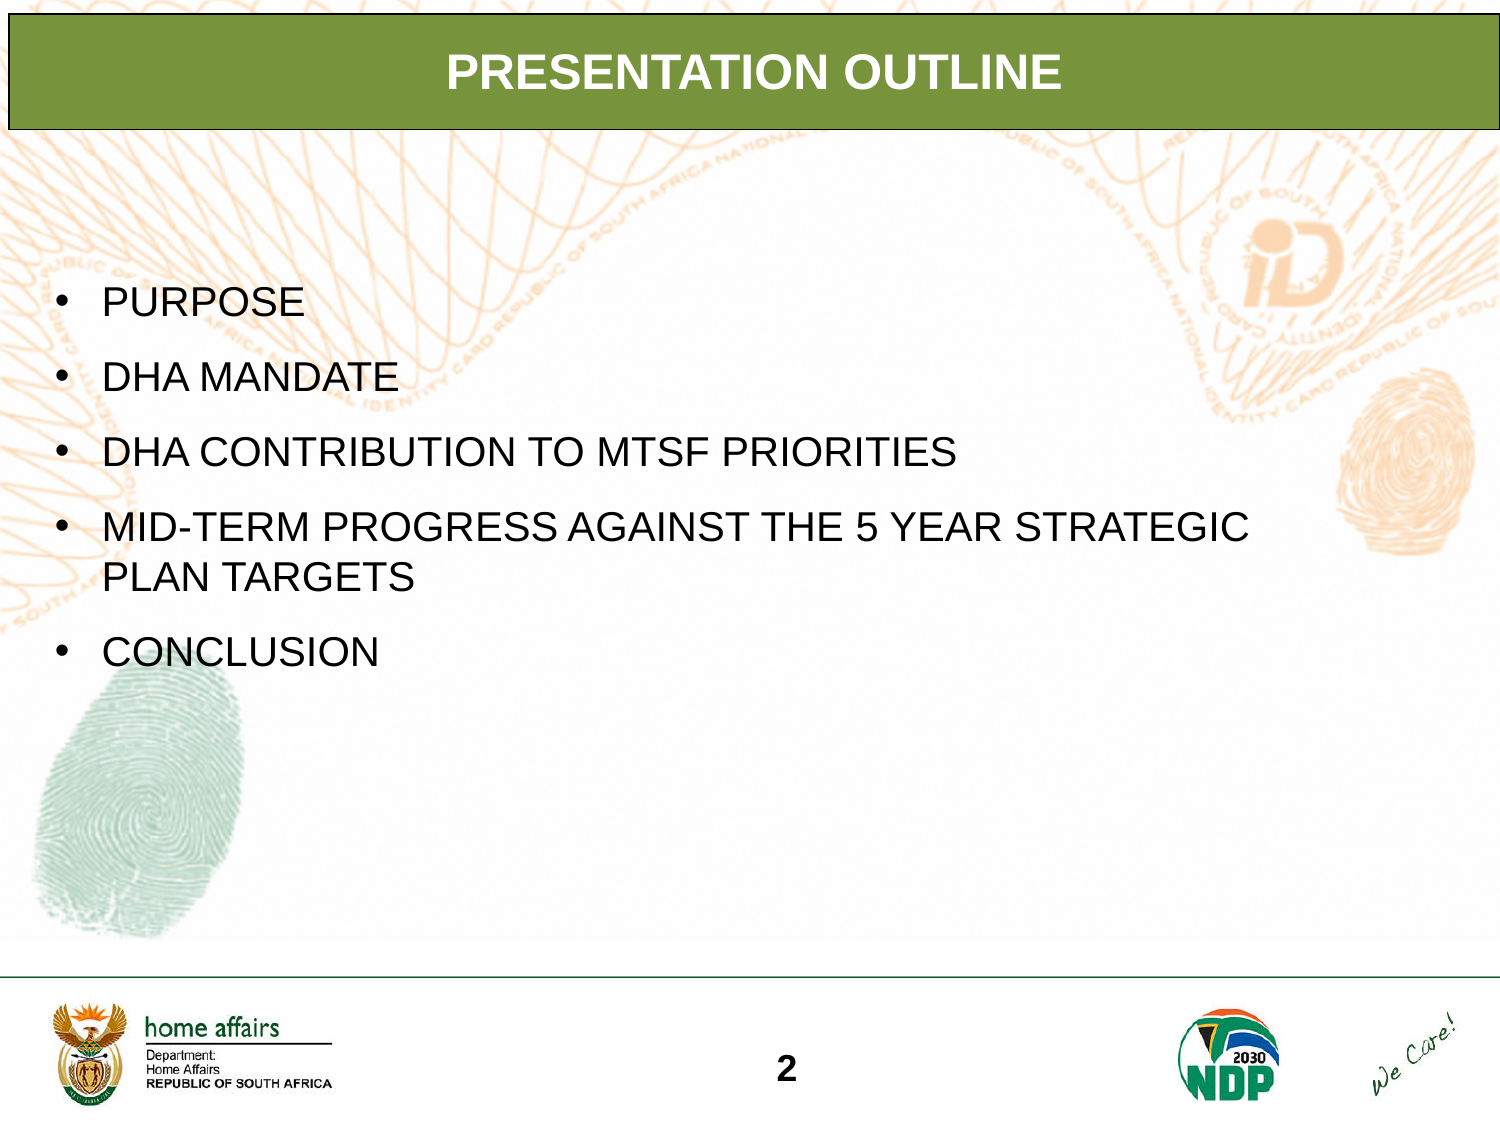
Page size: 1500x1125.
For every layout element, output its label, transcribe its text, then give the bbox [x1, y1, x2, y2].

text_box PURPOSE DHA MANDATE DHA CONTRIBUTION TO MTSF PRIORITIES MID-TERM PROGRESS AGAINST THE 5 YEAR STRATEGIC PLAN TARGETS CONCLUSION [40, 210, 1342, 966]
text_box [77, 130, 1447, 260]
picture [0, 0, 1500, 1125]
table_header PRESENTATION OUTLINE [10, 15, 1499, 129]
slide_number 2 [761, 1036, 811, 1085]
